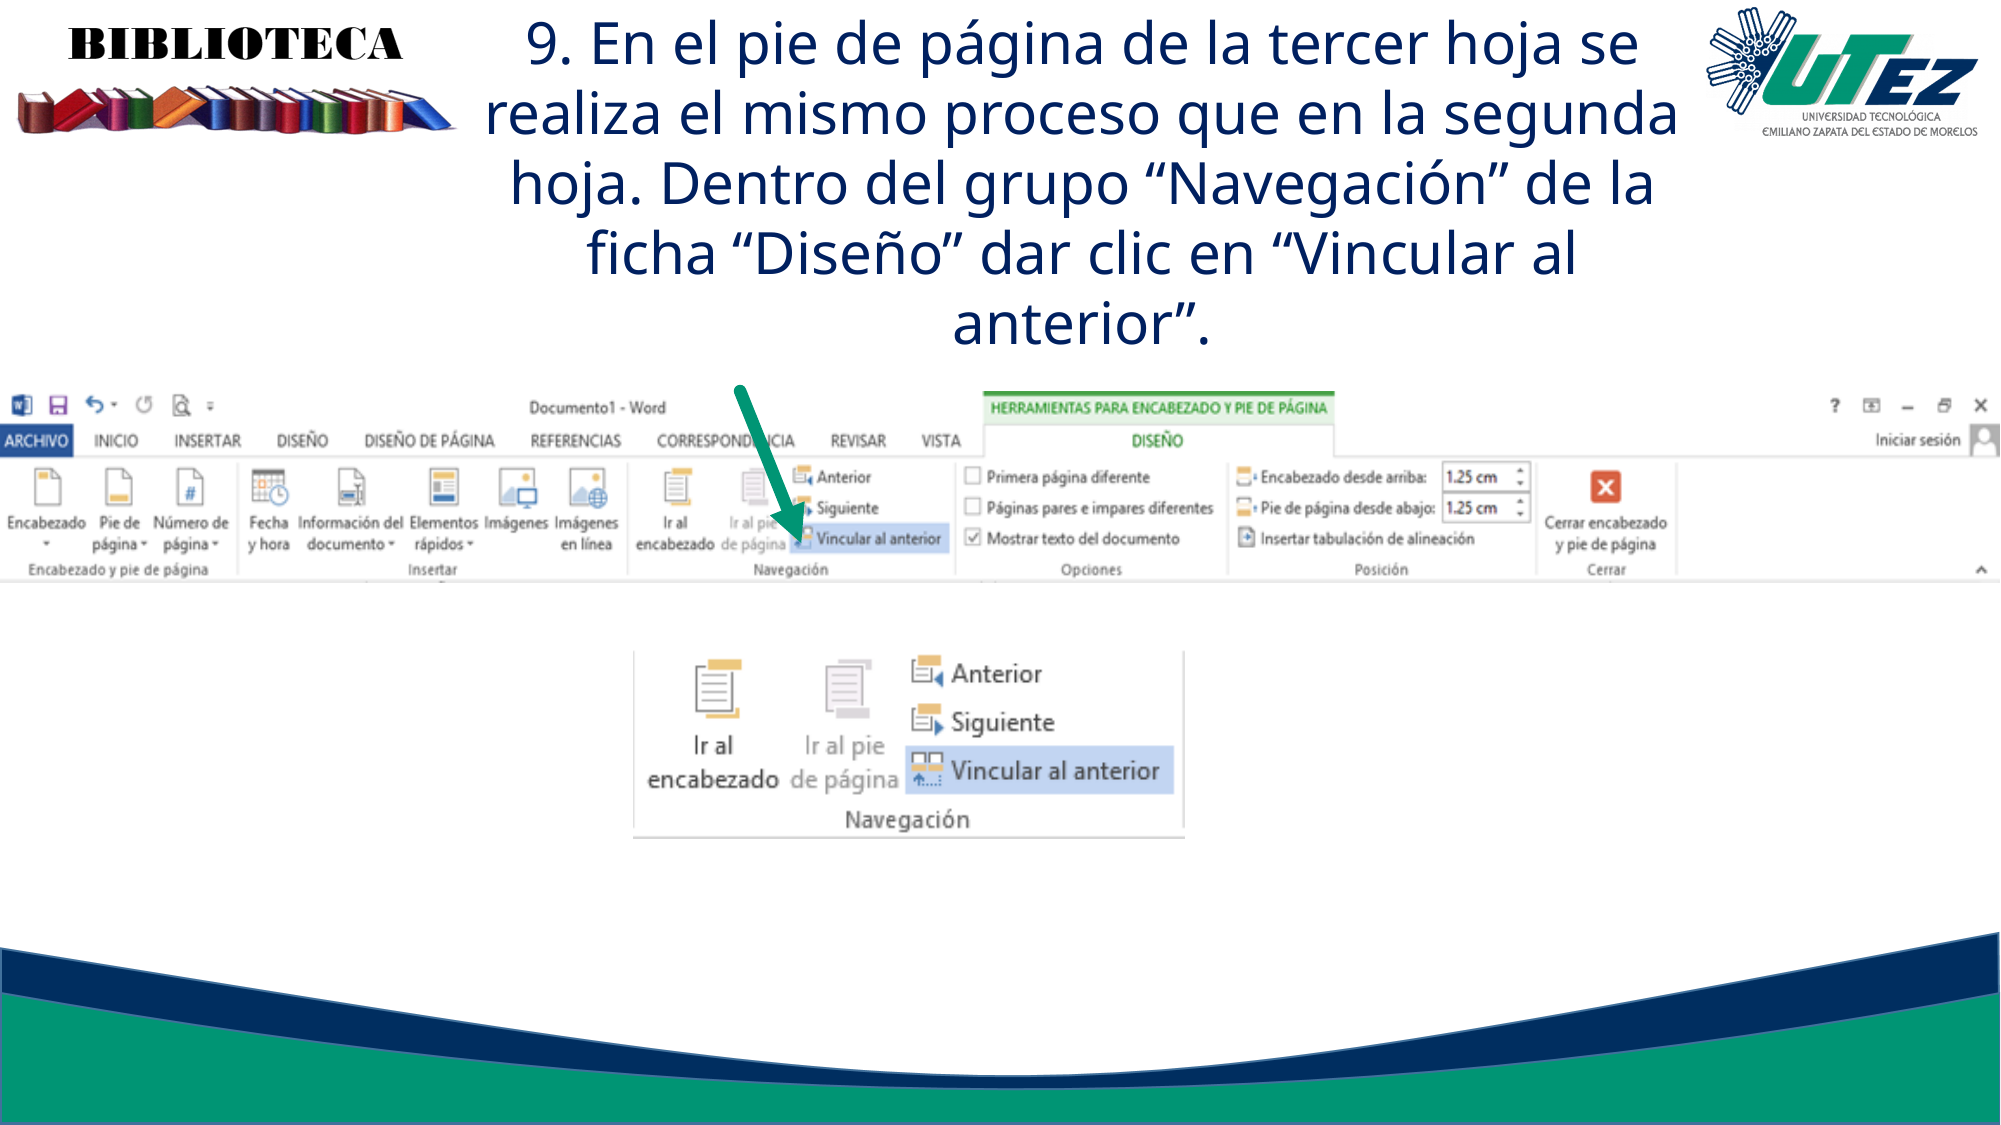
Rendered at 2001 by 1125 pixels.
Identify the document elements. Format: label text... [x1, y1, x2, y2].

picture [0, 0, 2001, 1125]
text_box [739, 390, 802, 544]
title 9. En el pie de página de la tercer hoja se realiza el mismo proceso que en la segunda hoja. Dentro del grupo “Navegación” de la ficha “Diseño” dar clic en “Vincular al anterior”. [440, 0, 1725, 360]
